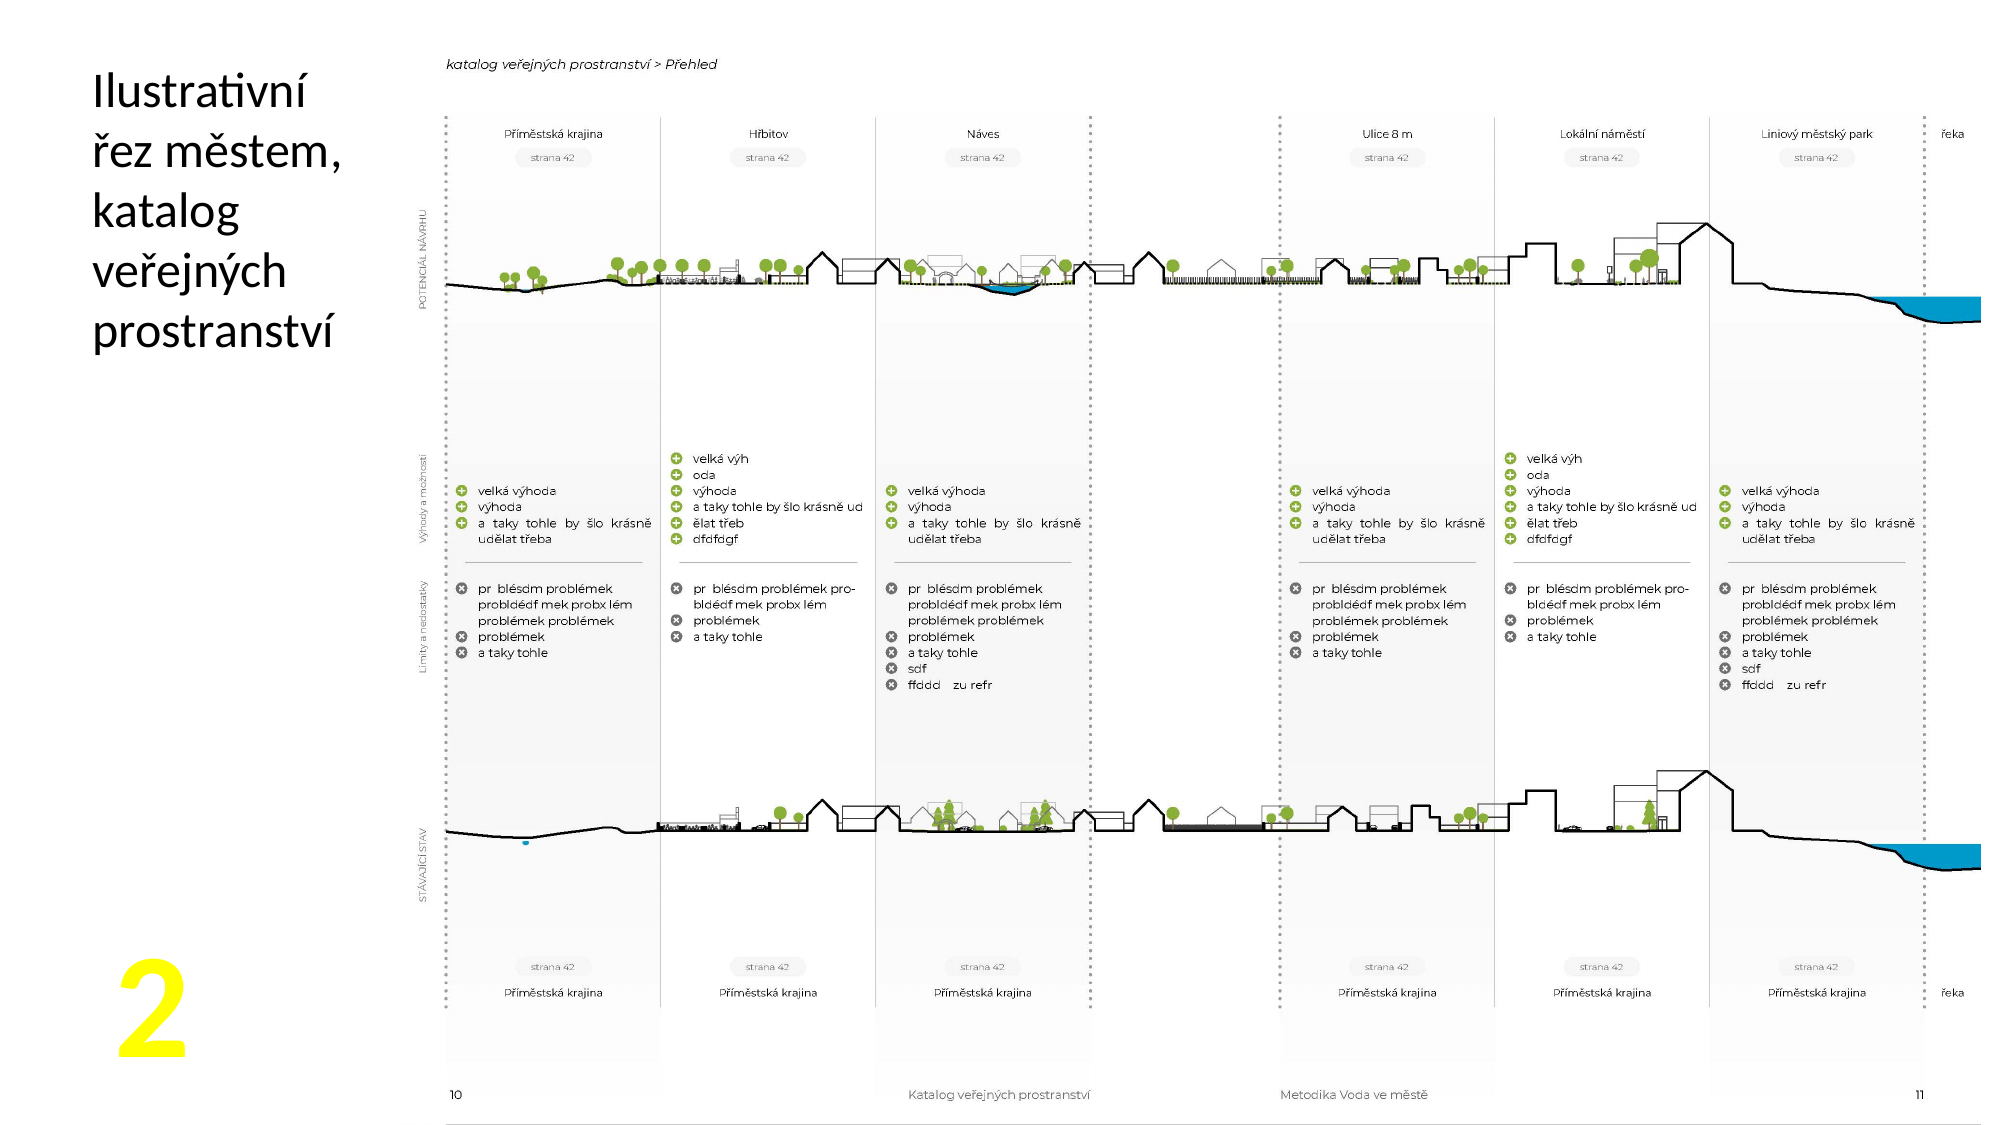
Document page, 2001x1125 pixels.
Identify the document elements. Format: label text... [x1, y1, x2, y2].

text_box 2 [99, 899, 335, 1095]
text_box Ilustrativní řez městem, katalog veřejných prostranství [78, 49, 363, 365]
picture [389, 0, 1981, 1125]
